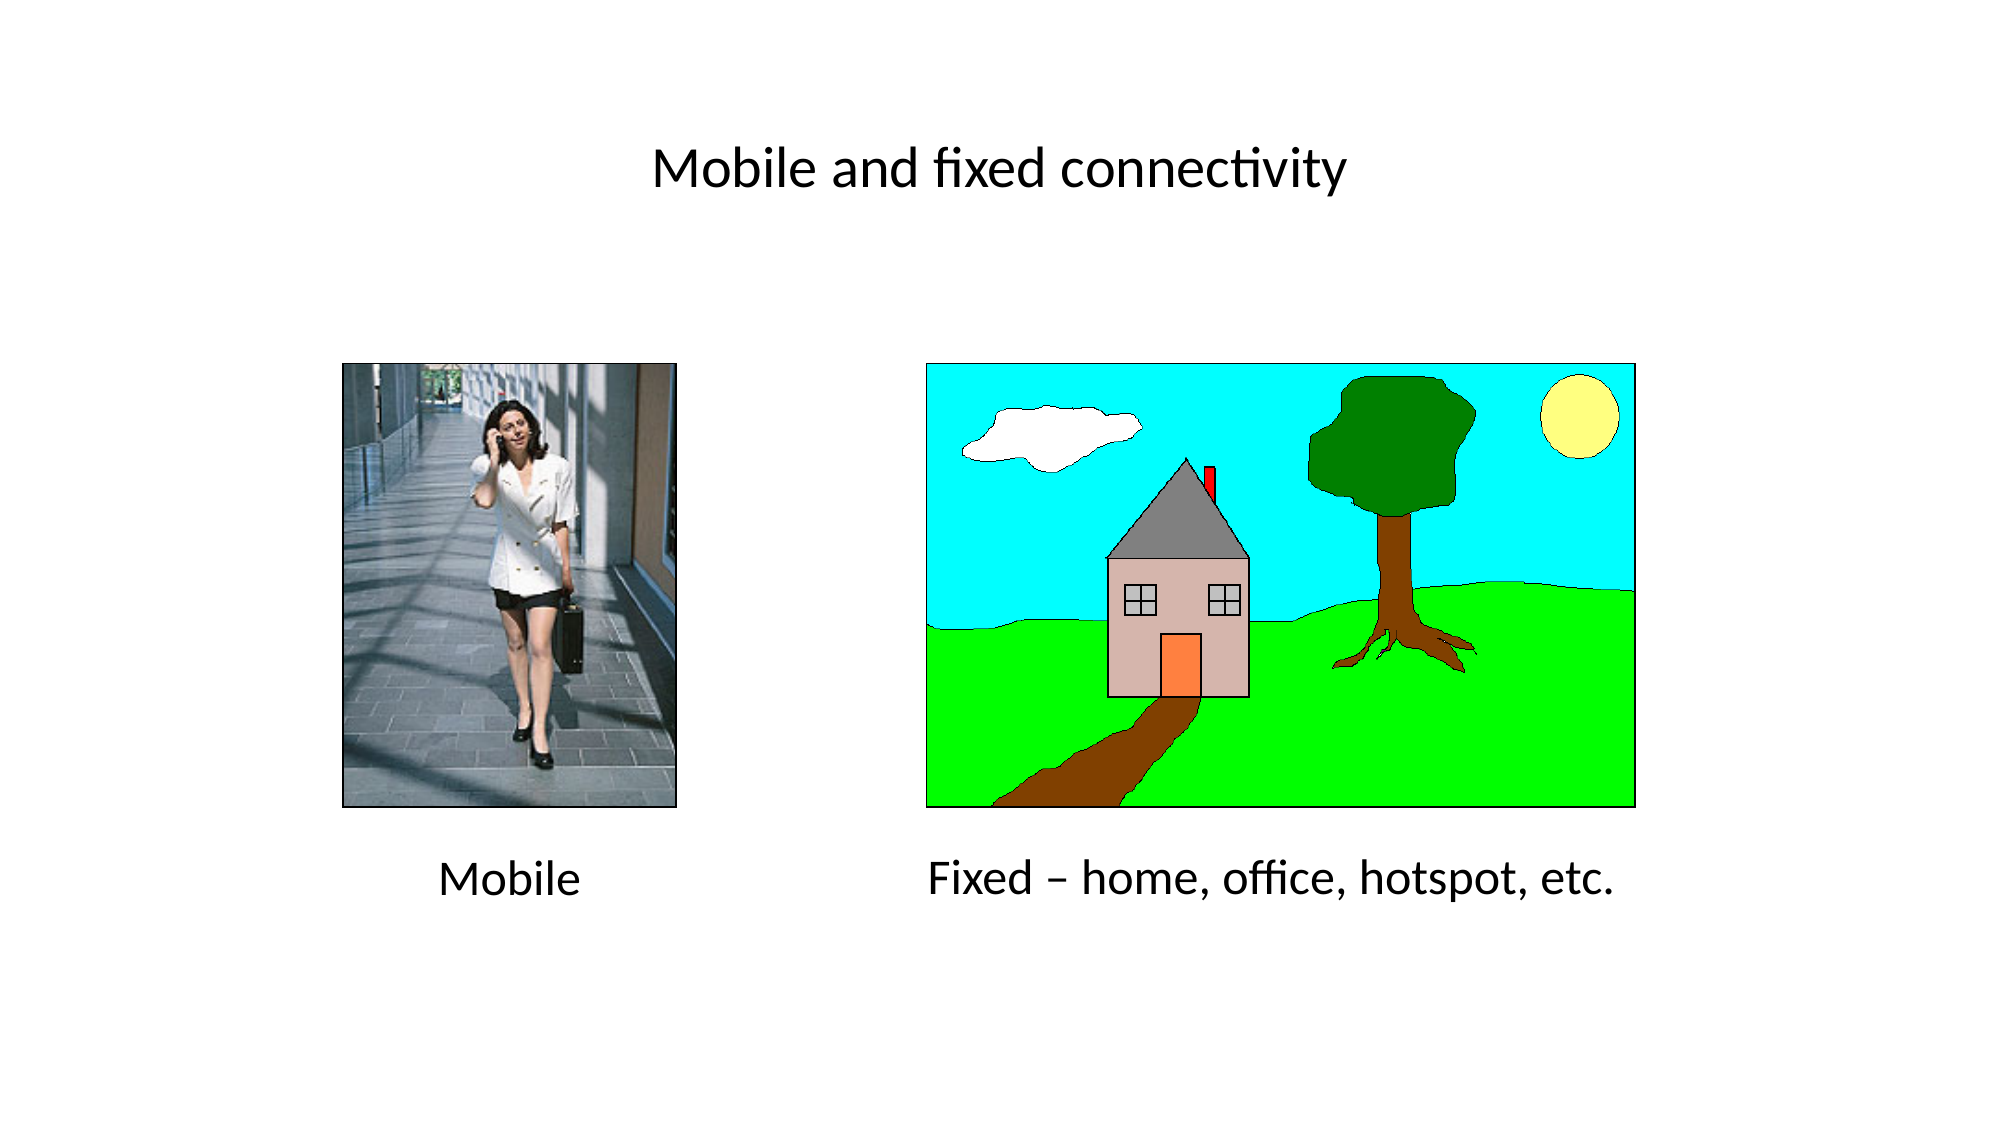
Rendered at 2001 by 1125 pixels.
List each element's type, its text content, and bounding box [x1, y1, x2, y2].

picture [927, 364, 1635, 807]
picture [343, 364, 676, 807]
text_box Mobile [422, 837, 596, 913]
text_box Fixed – home, office, hotspot, etc. [912, 837, 1631, 912]
text_box Mobile and fixed connectivity [249, 121, 1750, 207]
